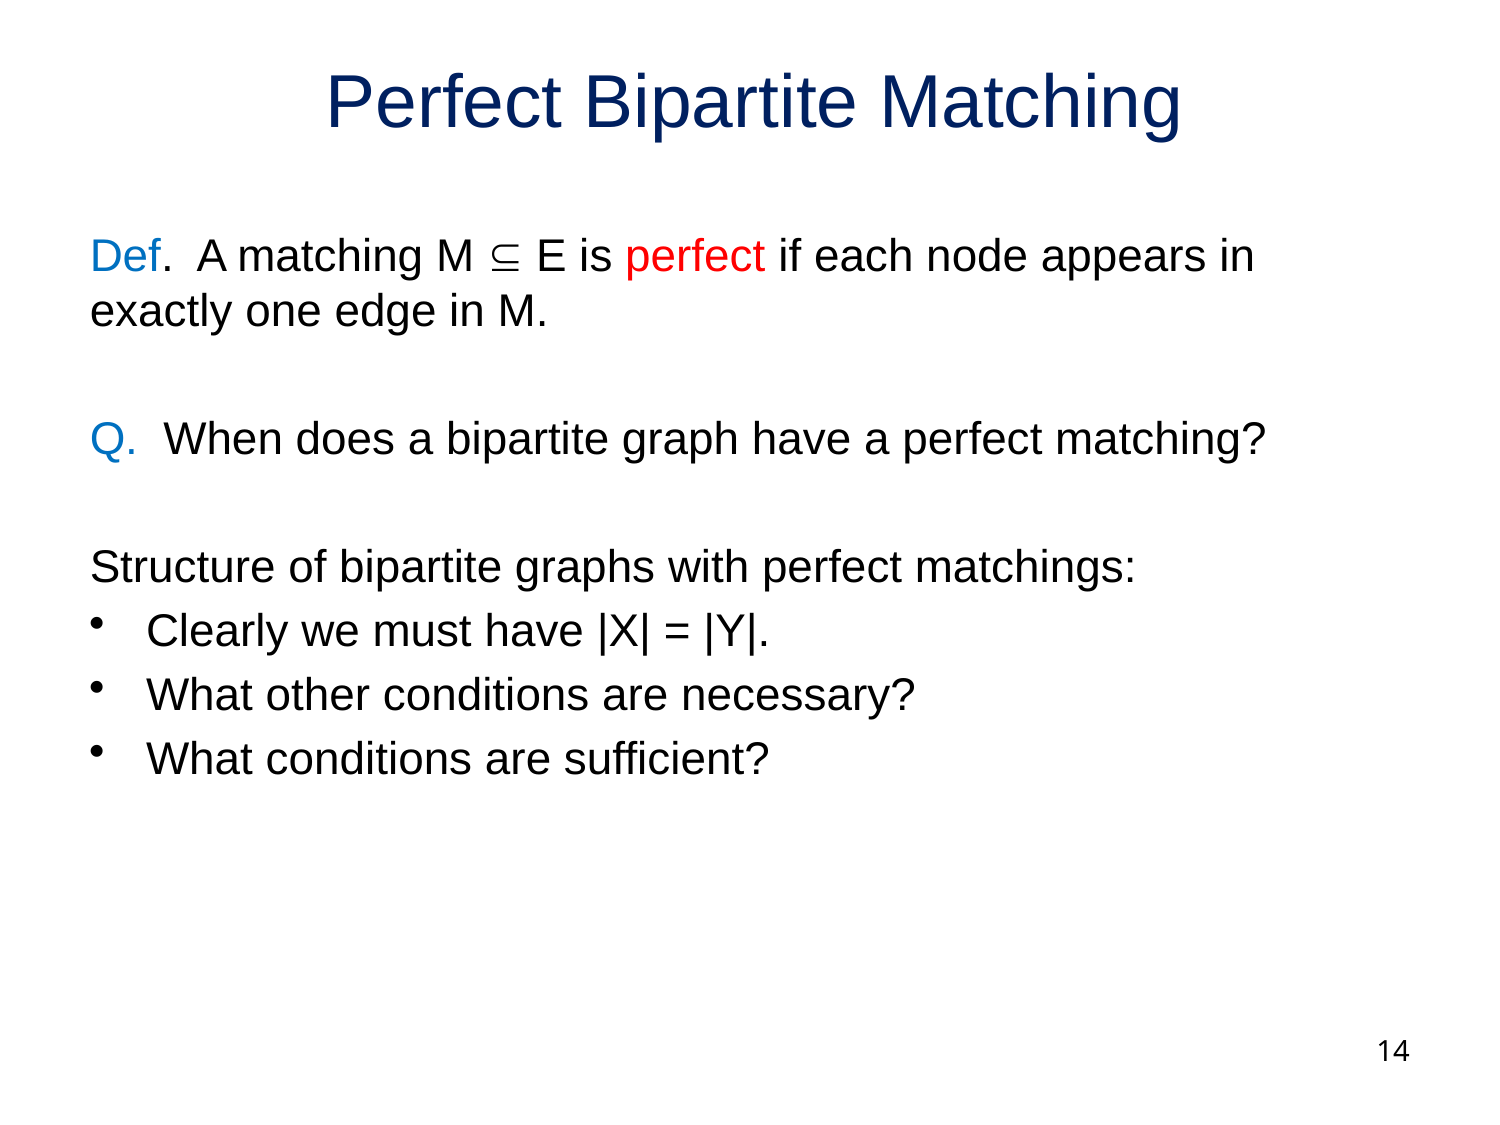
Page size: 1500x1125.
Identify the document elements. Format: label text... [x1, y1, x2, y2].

text_box [862, 149, 1425, 413]
list Def. A matching M  E is perfect if each node appears in exactly one edge in M. Q. When does a bipartite graph have a perfect matching? Structure of bipartite graphs with perfect matchings: Clearly we must have |X| = |Y|. What other conditions are necessary? What conditions are sufficient? [75, 217, 1425, 1005]
slide_number 14 [1074, 1024, 1425, 1103]
title Perfect Bipartite Matching [42, 45, 1468, 233]
